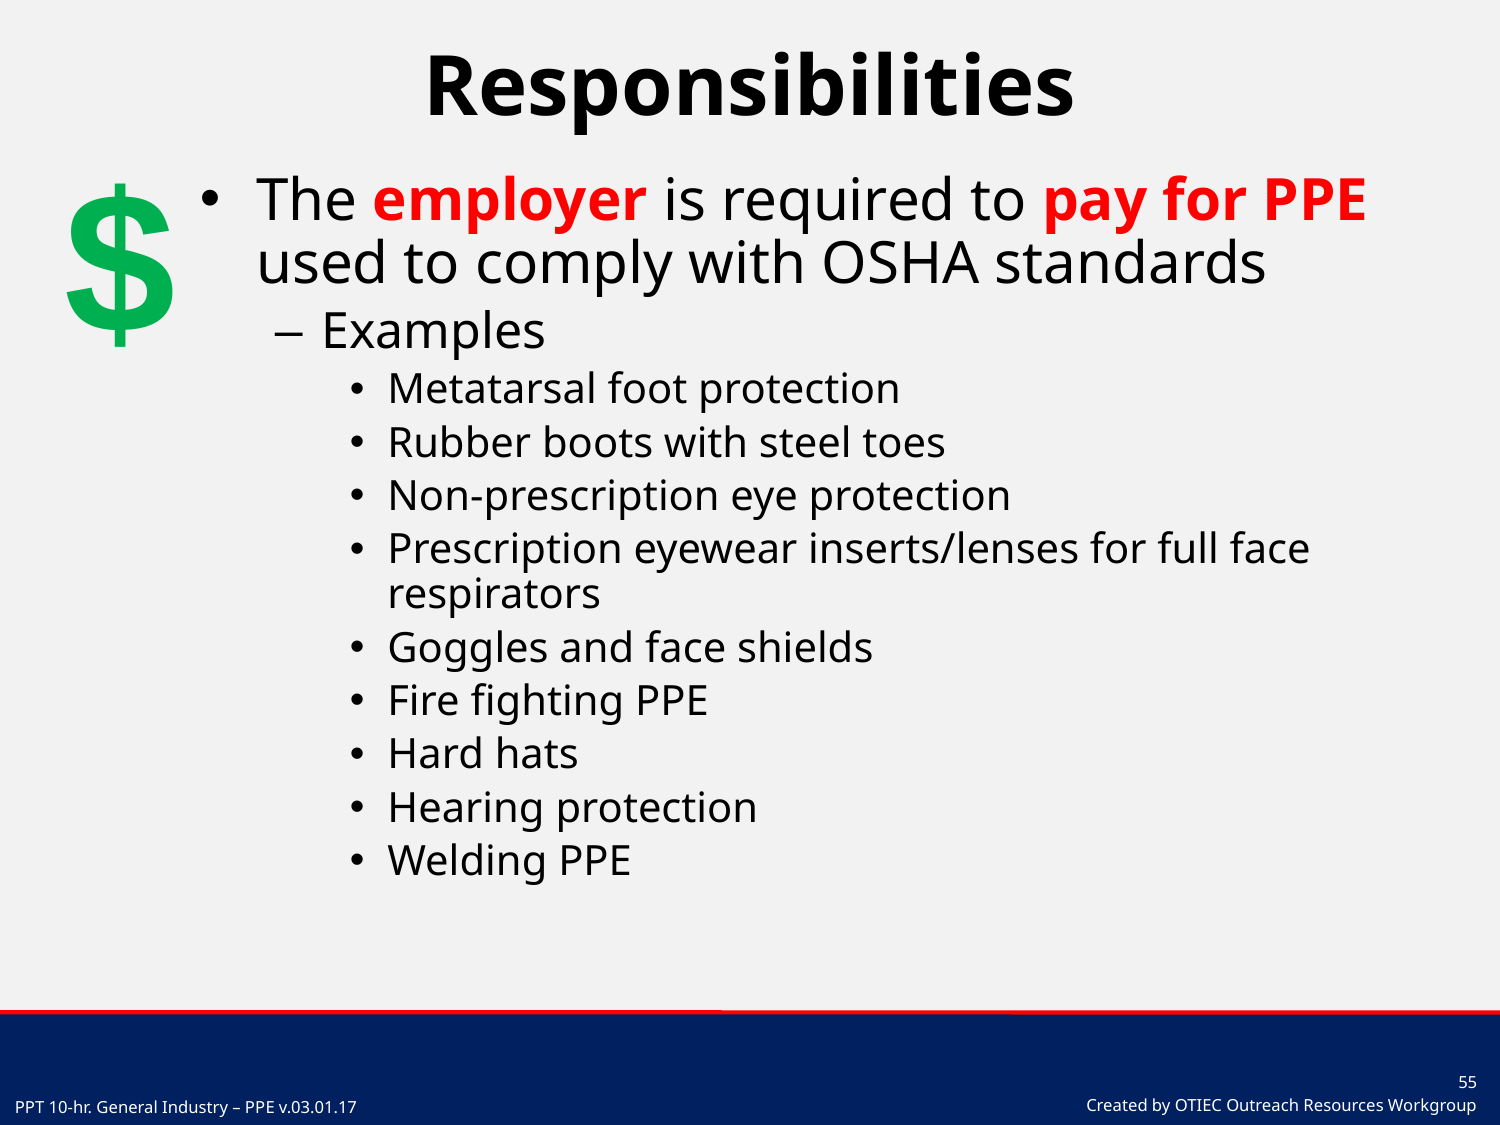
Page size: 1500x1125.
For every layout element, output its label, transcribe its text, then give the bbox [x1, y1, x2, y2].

list The employer is required to pay for PPE used to comply with OSHA standards Examples Metatarsal foot protection Rubber boots with steel toes Non-prescription eye protection Prescription eyewear inserts/lenses for full face respirators Goggles and face shields Fire fighting PPE Hard hats Hearing protection Welding PPE [185, 213, 1423, 963]
title Responsibilities [75, 24, 1425, 213]
text_box $ [50, 124, 250, 380]
